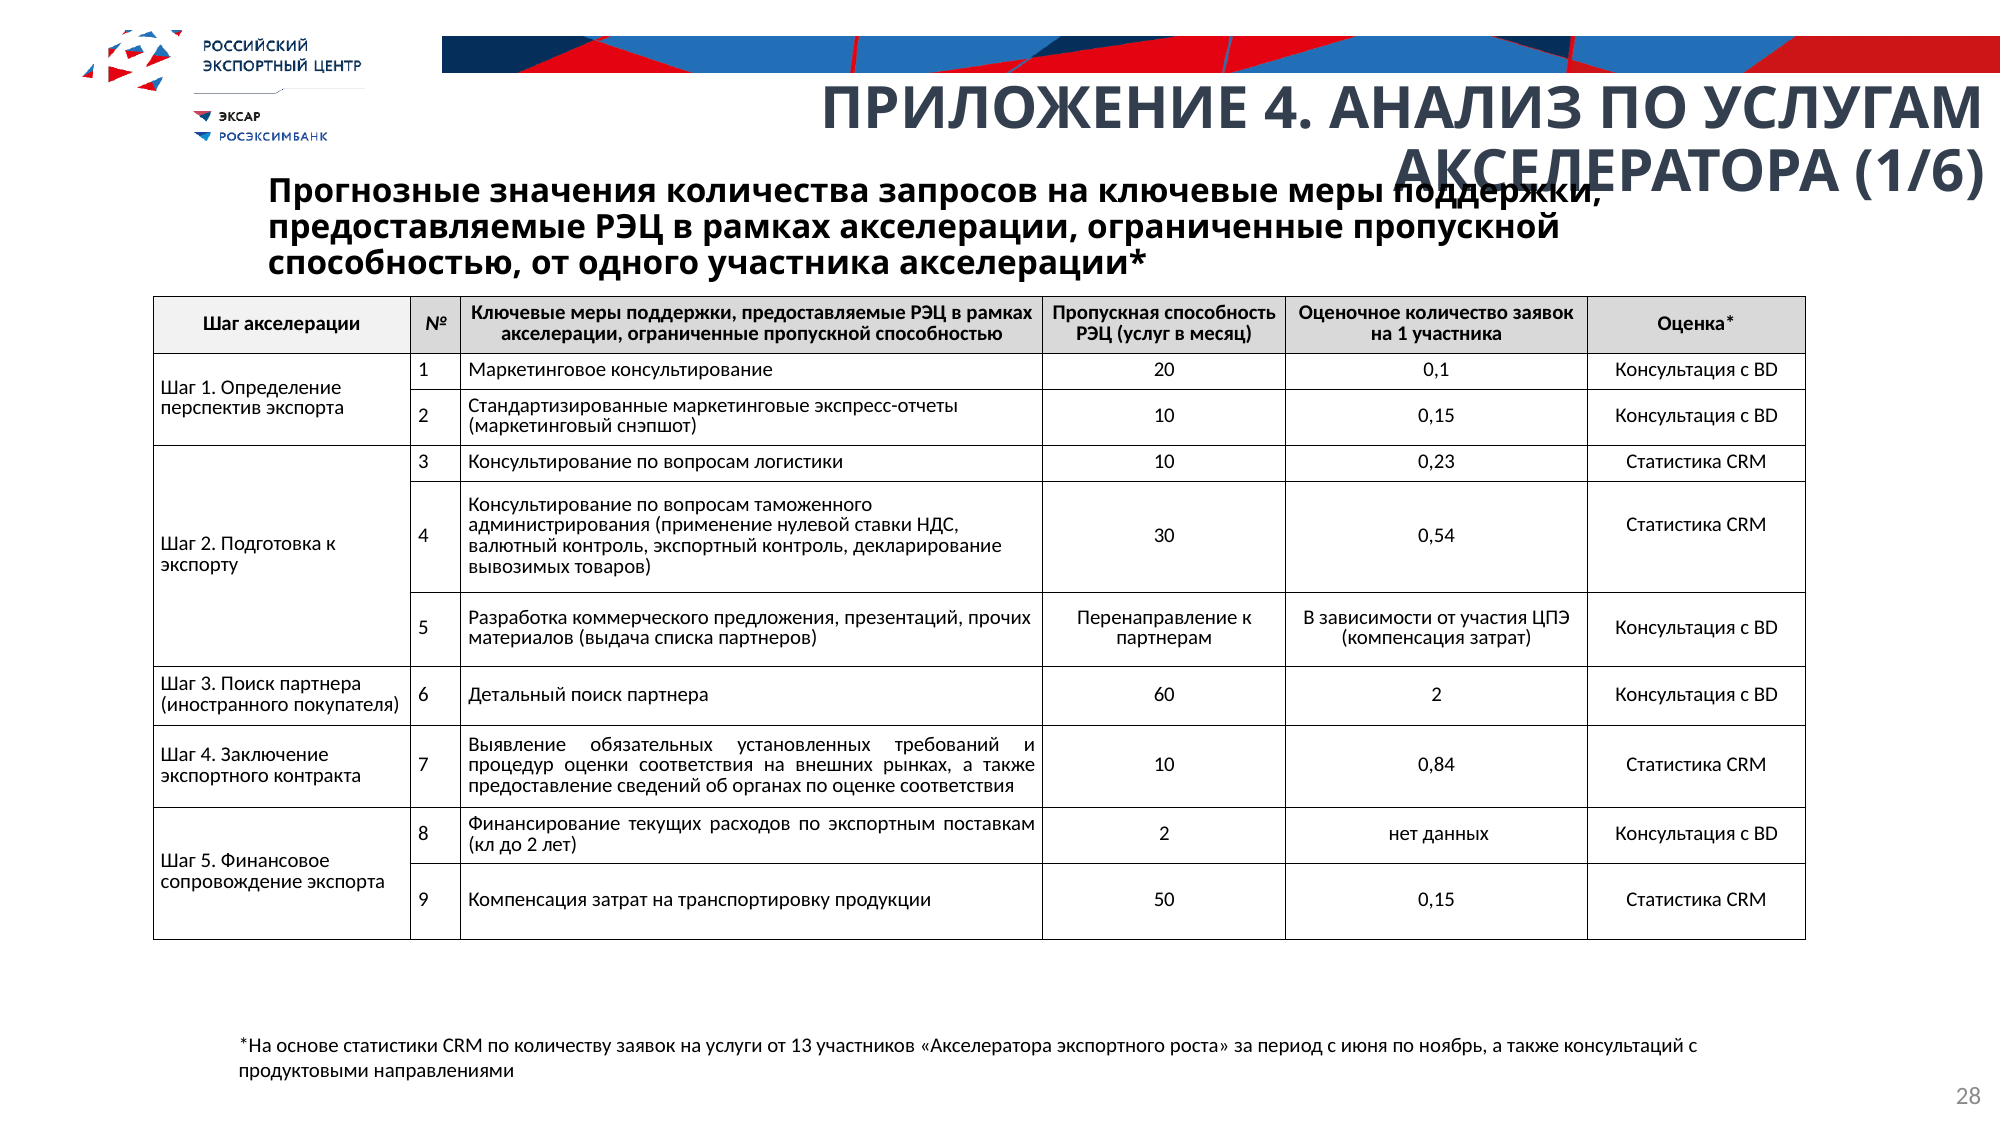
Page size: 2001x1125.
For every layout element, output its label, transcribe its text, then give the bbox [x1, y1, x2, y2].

table_cell 2 [1043, 808, 1285, 863]
slide_number 28 [1546, 1065, 1997, 1125]
table_cell Статистика CRM [1588, 446, 1805, 481]
table_cell Консультация с BD [1588, 593, 1805, 666]
text_box Приложение 4. Анализ по услугам акселератора (1/6) [527, 70, 2000, 213]
table_cell 20 [1043, 354, 1285, 389]
table_cell 10 [1043, 726, 1285, 807]
table_cell Выявление обязательных установленных требований и процедур оценки соответствия на внешних рынках, а также предоставление сведений об органах по оценке соответствия [461, 726, 1042, 807]
table_cell Детальный поиск партнера [461, 667, 1042, 725]
table_header Пропускная способность РЭЦ (услуг в месяц) [1043, 297, 1285, 353]
table_cell 4 [411, 482, 460, 592]
table_header Ключевые меры поддержки, предоставляемые РЭЦ в рамках акселерации, ограниченные пропускной способностью [461, 297, 1042, 353]
table_cell 10 [1043, 390, 1285, 445]
table_header № [411, 297, 460, 353]
table_cell 0,23 [1286, 446, 1587, 481]
table_header Шаг акселерации [154, 297, 410, 353]
table_cell 8 [411, 808, 460, 863]
table_cell 30 [1043, 482, 1285, 592]
table_cell 0,15 [1286, 390, 1587, 445]
table_cell Финансирование текущих расходов по экспортным поставкам (кл до 2 лет) [461, 808, 1042, 863]
text_box *На основе статистики CRM по количеству заявок на услуги от 13 участников «Акселератора экспортного роста» за период с июня по ноябрь, а также консультаций с продуктовыми направлениями [238, 1023, 1751, 1094]
table_cell Шаг 3. Поиск партнера (иностранного покупателя) [154, 667, 410, 725]
table_header Оценка* [1588, 297, 1805, 353]
table_cell 2 [1286, 667, 1587, 725]
table_cell 50 [1043, 864, 1285, 939]
picture [82, 30, 365, 141]
table_cell Статистика CRM [1588, 482, 1805, 592]
table_cell Шаг 4. Заключение экспортного контракта [154, 726, 410, 807]
table_cell Консультация с BD [1588, 390, 1805, 445]
table_cell Разработка коммерческого предложения, презентаций, прочих материалов (выдача списка партнеров) [461, 593, 1042, 666]
table_cell 0,15 [1286, 864, 1587, 939]
table_cell Статистика CRM [1588, 726, 1805, 807]
table_cell Консультирование по вопросам логистики [461, 446, 1042, 481]
table_cell Компенсация затрат на транспортировку продукции [461, 864, 1042, 939]
text_box Прогнозные значения количества запросов на ключевые меры поддержки, предоставляемые РЭЦ в рамках акселерации, ограниченные пропускной способностью, от одного участника акселерации* [253, 166, 1766, 245]
table_cell 0,84 [1286, 726, 1587, 807]
table_cell 0,1 [1286, 354, 1587, 389]
table_cell Консультация с BD [1588, 808, 1805, 863]
table_cell Маркетинговое консультирование [461, 354, 1042, 389]
picture [442, 36, 2000, 73]
table_cell Перенаправление к партнерам [1043, 593, 1285, 666]
table_cell 1 [411, 354, 460, 389]
table_cell Консультирование по вопросам таможенного администрирования (применение нулевой ставки НДС, валютный контроль, экспортный контроль, декларирование вывозимых товаров) [461, 482, 1042, 592]
table_cell Шаг 1. Определение перспектив экспорта [154, 354, 410, 445]
table_cell 5 [411, 593, 460, 666]
table_cell 6 [411, 667, 460, 725]
table_cell 3 [411, 446, 460, 481]
table_header Оценочное количество заявок на 1 участника [1286, 297, 1587, 353]
table_cell нет данных [1286, 808, 1587, 863]
table_cell 60 [1043, 667, 1285, 725]
table_cell 9 [411, 864, 460, 939]
table_cell В зависимости от участия ЦПЭ (компенсация затрат) [1286, 593, 1587, 666]
table_cell 7 [411, 726, 460, 807]
table_cell 10 [1043, 446, 1285, 481]
table_cell 2 [411, 390, 460, 445]
table_cell Консультация с BD [1588, 354, 1805, 389]
table_cell Стандартизированные маркетинговые экспресс-отчеты (маркетинговый снэпшот) [461, 390, 1042, 445]
table_cell Шаг 5. Финансовое сопровождение экспорта [154, 808, 410, 939]
table_cell Консультация с BD [1588, 667, 1805, 725]
table_cell Статистика CRM [1588, 864, 1805, 939]
table_cell Шаг 2. Подготовка к экспорту [154, 446, 410, 666]
table_cell 0,54 [1286, 482, 1587, 592]
